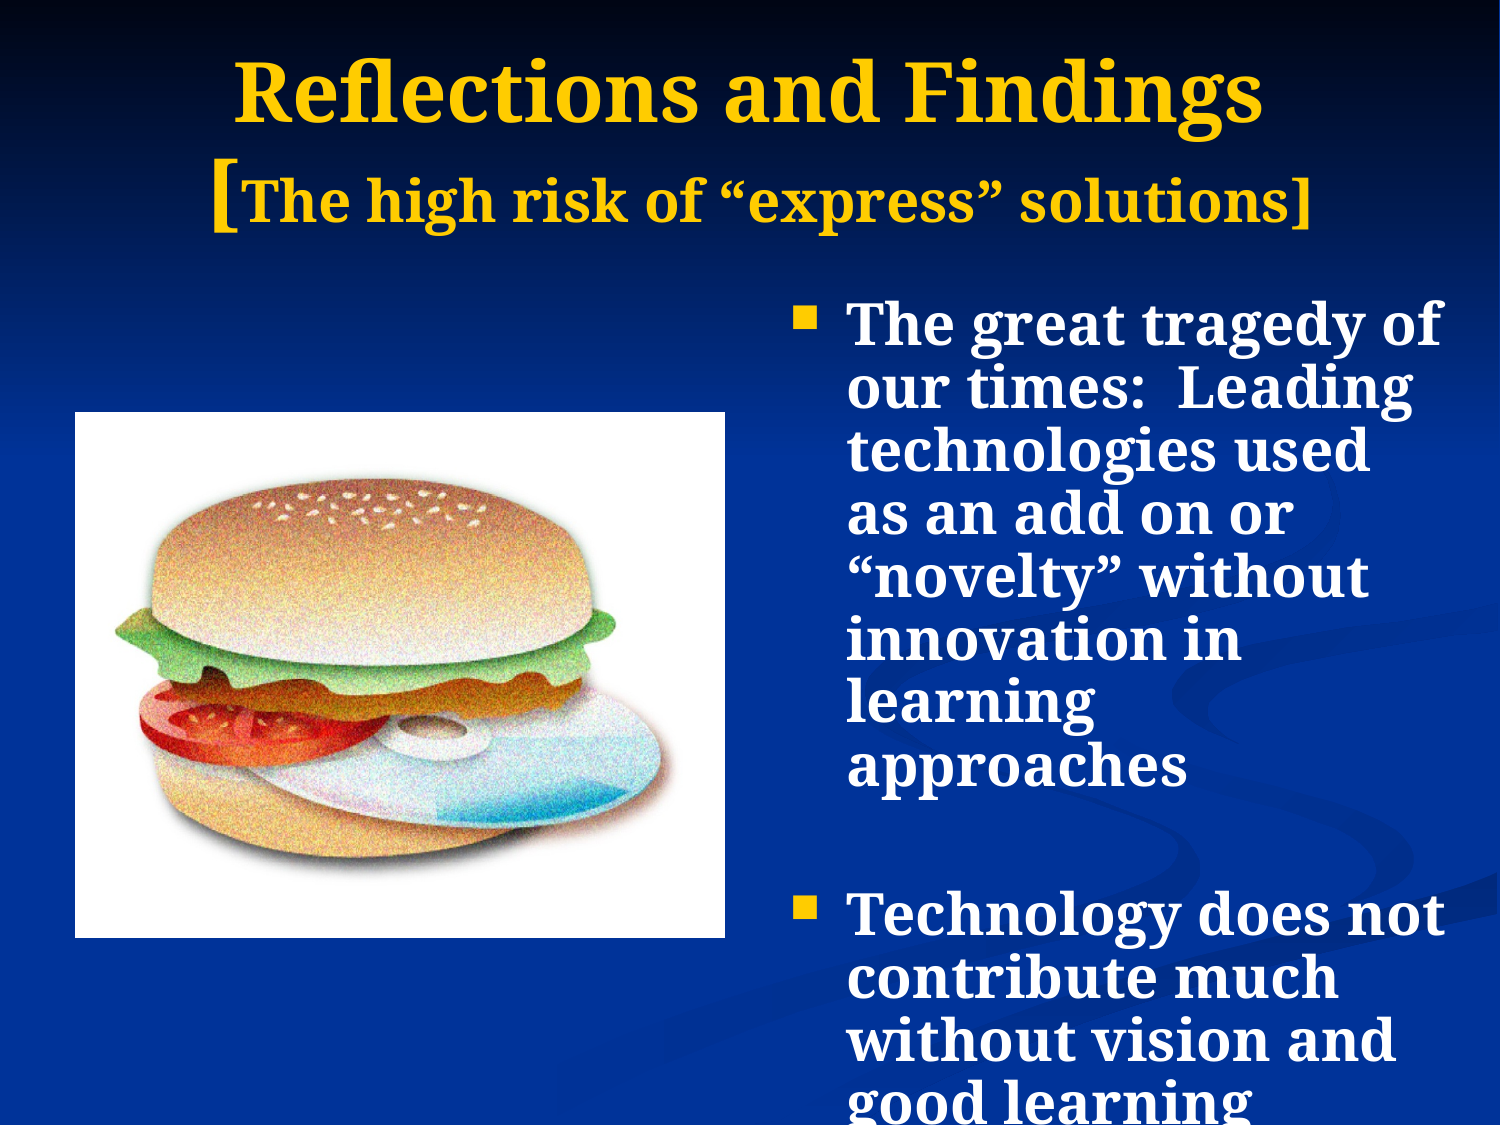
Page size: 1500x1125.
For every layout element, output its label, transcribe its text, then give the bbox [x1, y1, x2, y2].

title Reflections and Findings [The high risk of “express” solutions] [74, 44, 1426, 233]
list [74, 412, 726, 938]
list The great tragedy of our times: Leading technologies used as an add on or “novelty” without innovation in learning approaches Technology does not contribute much without vision and good learning practices [774, 287, 1463, 1063]
